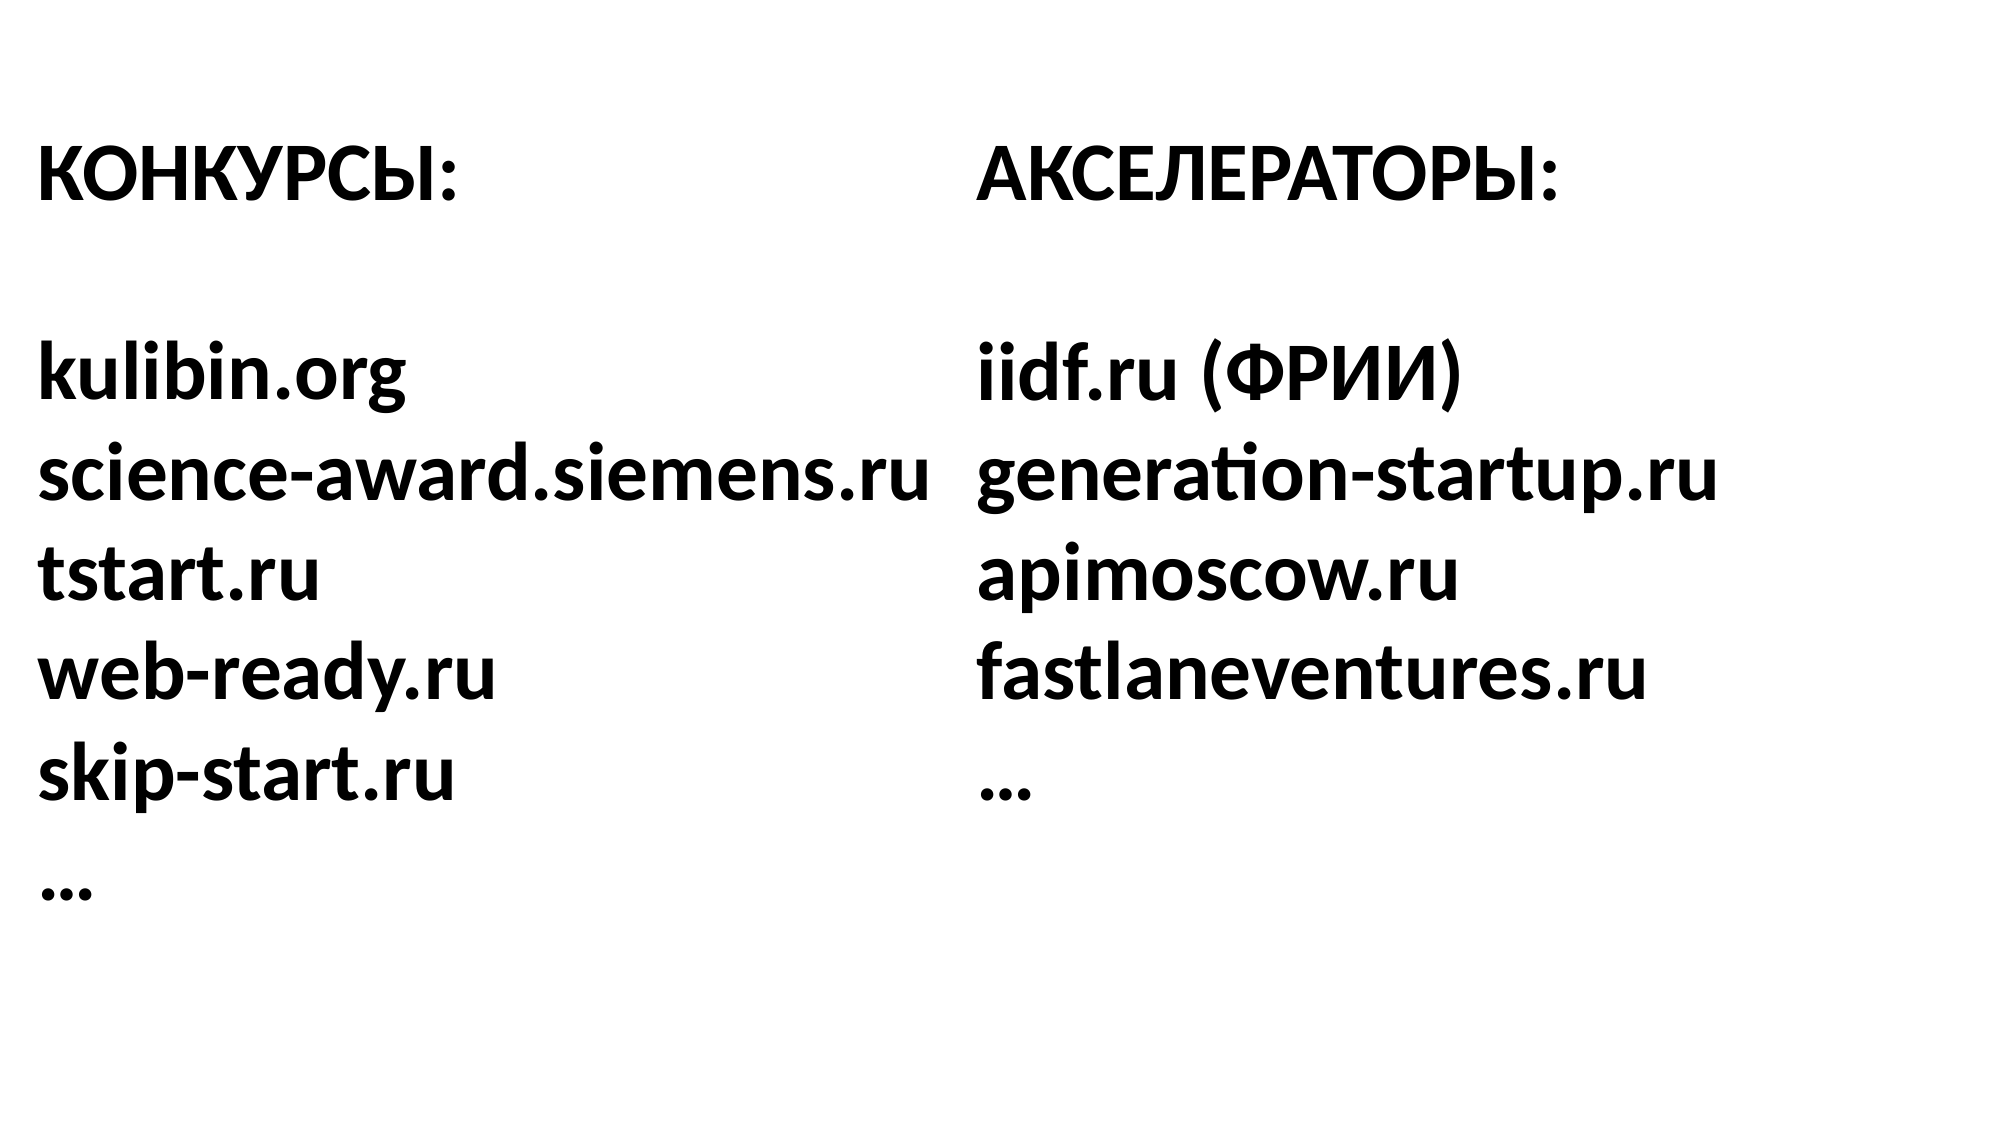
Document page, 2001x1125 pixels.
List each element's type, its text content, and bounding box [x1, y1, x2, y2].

text_box КОНКУРСЫ: kulibin.org science-award.siemens.ru tstart.ru web-ready.ru skip-start.ru … [22, 109, 963, 924]
text_box АКСЕЛЕРАТОРЫ: iidf.ru (ФРИИ) generation-startup.ru apimoscow.ru fastlaneventures.ru … [962, 109, 1967, 825]
